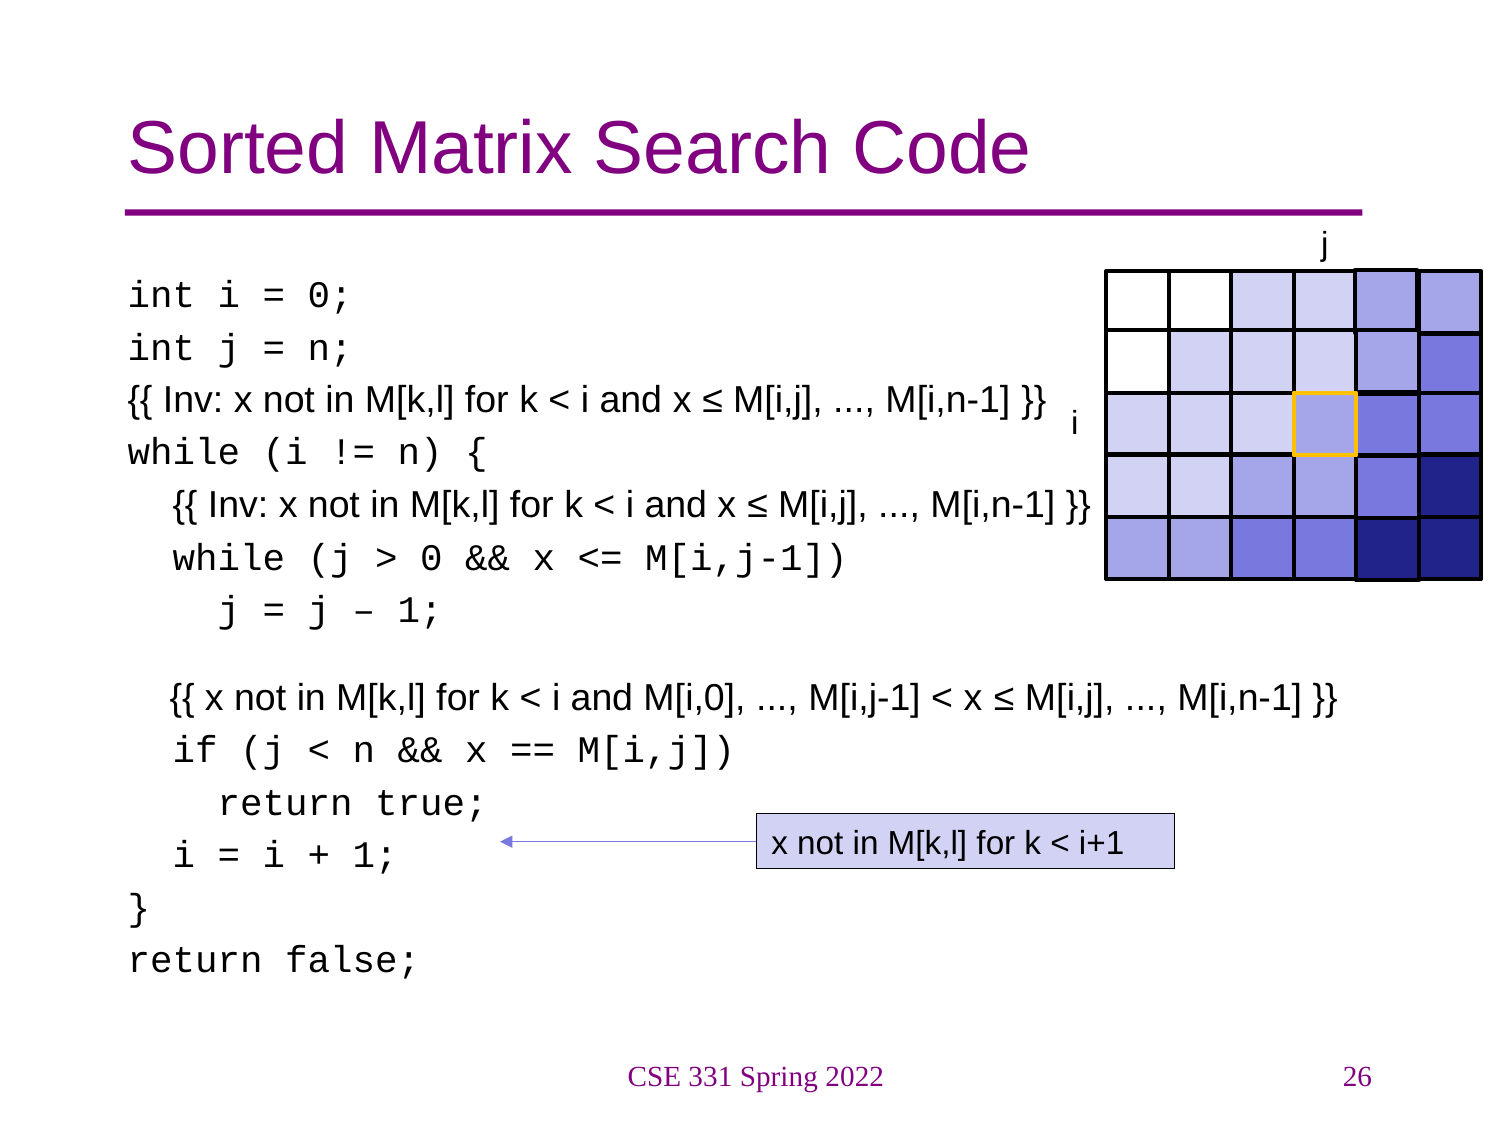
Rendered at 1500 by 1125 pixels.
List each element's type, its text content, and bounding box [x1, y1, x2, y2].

text_box [1354, 516, 1421, 582]
text_box [1417, 391, 1483, 452]
text_box [1104, 452, 1167, 515]
text_box [1167, 269, 1229, 328]
text_box x not in M[k,l] for k < i+1 [756, 813, 1175, 869]
text_box [1354, 453, 1417, 516]
text_box [1353, 268, 1419, 335]
text_box [1104, 515, 1167, 581]
text_box [1229, 515, 1292, 581]
text_box [1167, 328, 1229, 391]
text_box [1292, 515, 1354, 581]
text_box [1292, 457, 1354, 515]
text_box [1229, 391, 1292, 452]
text_box [1292, 269, 1353, 328]
text_box [1104, 269, 1167, 328]
text_box [1167, 452, 1229, 515]
text_box j [1306, 214, 1344, 270]
text_box [1104, 391, 1167, 452]
text_box [1167, 391, 1229, 452]
text_box [1417, 452, 1483, 515]
text_box [1292, 328, 1354, 391]
text_box [1358, 392, 1417, 453]
text_box i [1056, 393, 1094, 449]
text_box [1417, 269, 1483, 336]
text_box [1417, 336, 1483, 391]
title Sorted Matrix Search Code [112, 50, 1388, 238]
slide_number 26 [1074, 1049, 1388, 1125]
text_box [1292, 391, 1358, 457]
list int i = 0; int j = n; {{ Inv: x not in M[k,l] for k < i and x ≤ M[i,j], ..., M[i,n-1] }} while (i != n) { {{ Inv: x not in M[k,l] for k < i and x ≤ M[i,j], ..., M[i,n-1] }} while (j > 0 && x <= M[i,j-1]) j = j – 1; {{ x not in M[k,l] for k < i and M[i,0], ..., M[i,j-1] < x ≤ M[i,j], ..., M[i,n-1] }} if (j < n && x == M[i,j]) return true; i = i + 1; } return false; [112, 262, 1388, 1000]
text_box [1167, 515, 1229, 581]
text_box [1354, 328, 1417, 392]
text_box [1417, 515, 1483, 581]
text_box [1229, 452, 1292, 515]
text_box [1229, 328, 1292, 391]
footer CSE 331 Spring 2022 [474, 1049, 1038, 1125]
text_box [1104, 328, 1167, 391]
text_box [1229, 269, 1292, 328]
